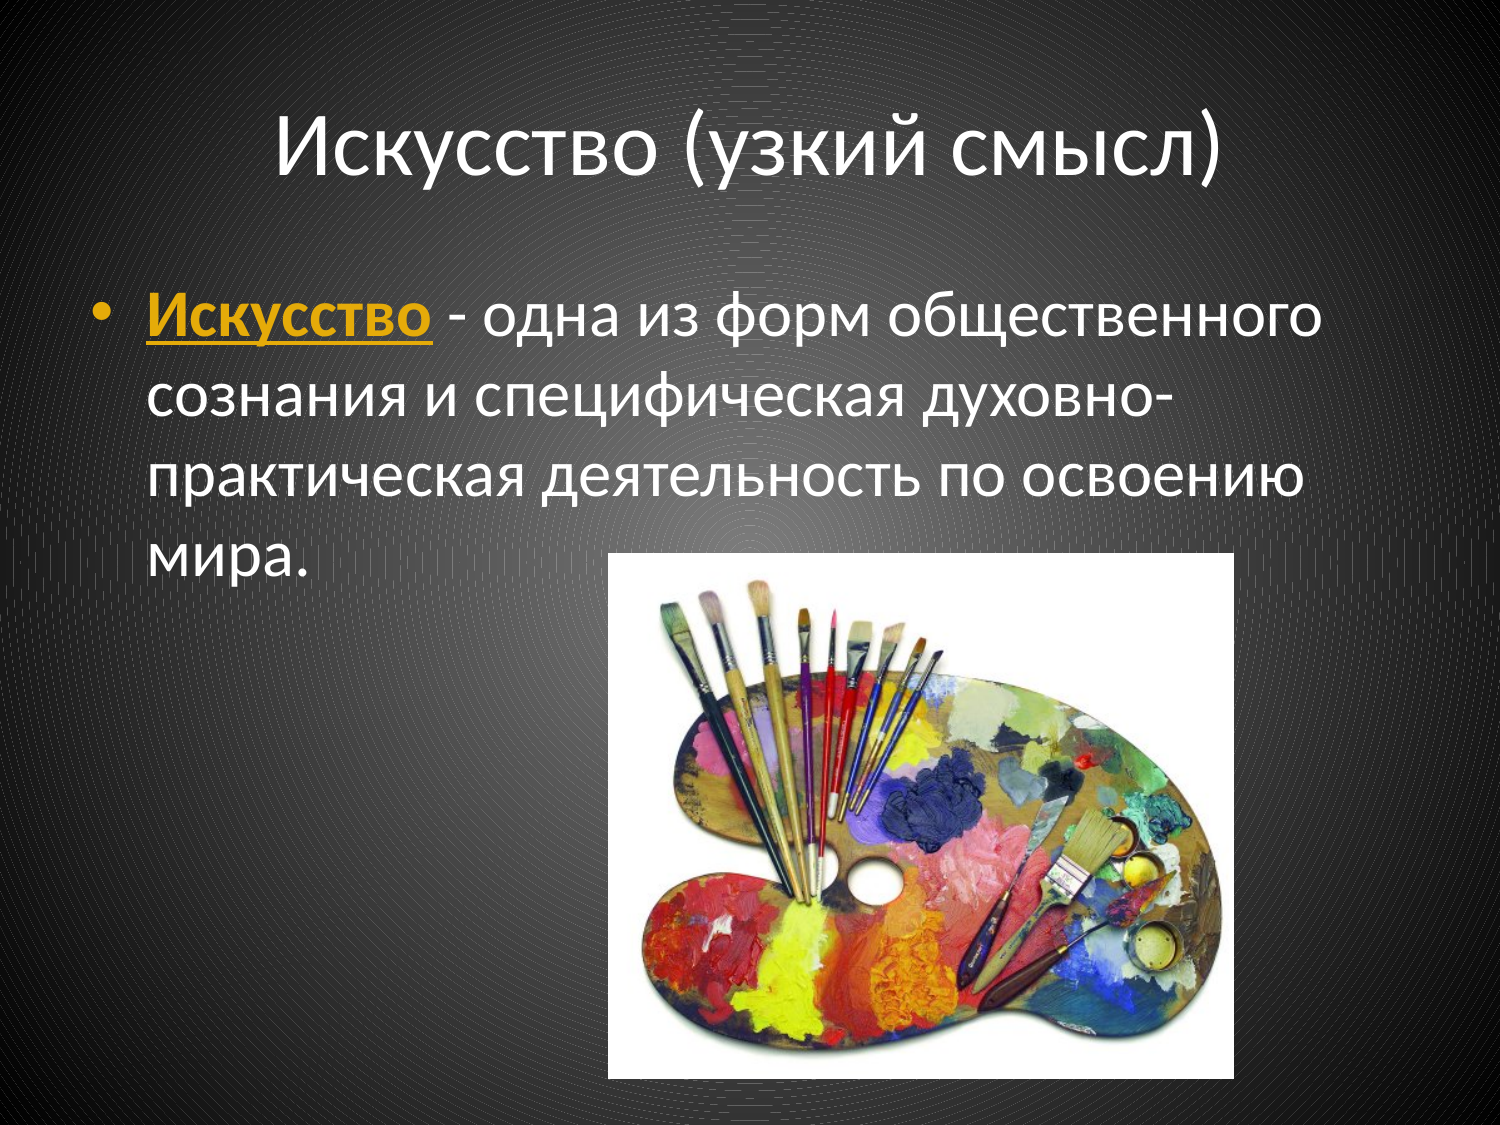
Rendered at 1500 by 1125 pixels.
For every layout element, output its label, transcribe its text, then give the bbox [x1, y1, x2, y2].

picture [608, 553, 1234, 1079]
title Искусство (узкий смысл) [74, 44, 1426, 233]
list Искусство - одна из форм общественного сознания и специфическая духовно-практическая деятельность по освоению мира. [74, 262, 1426, 1006]
